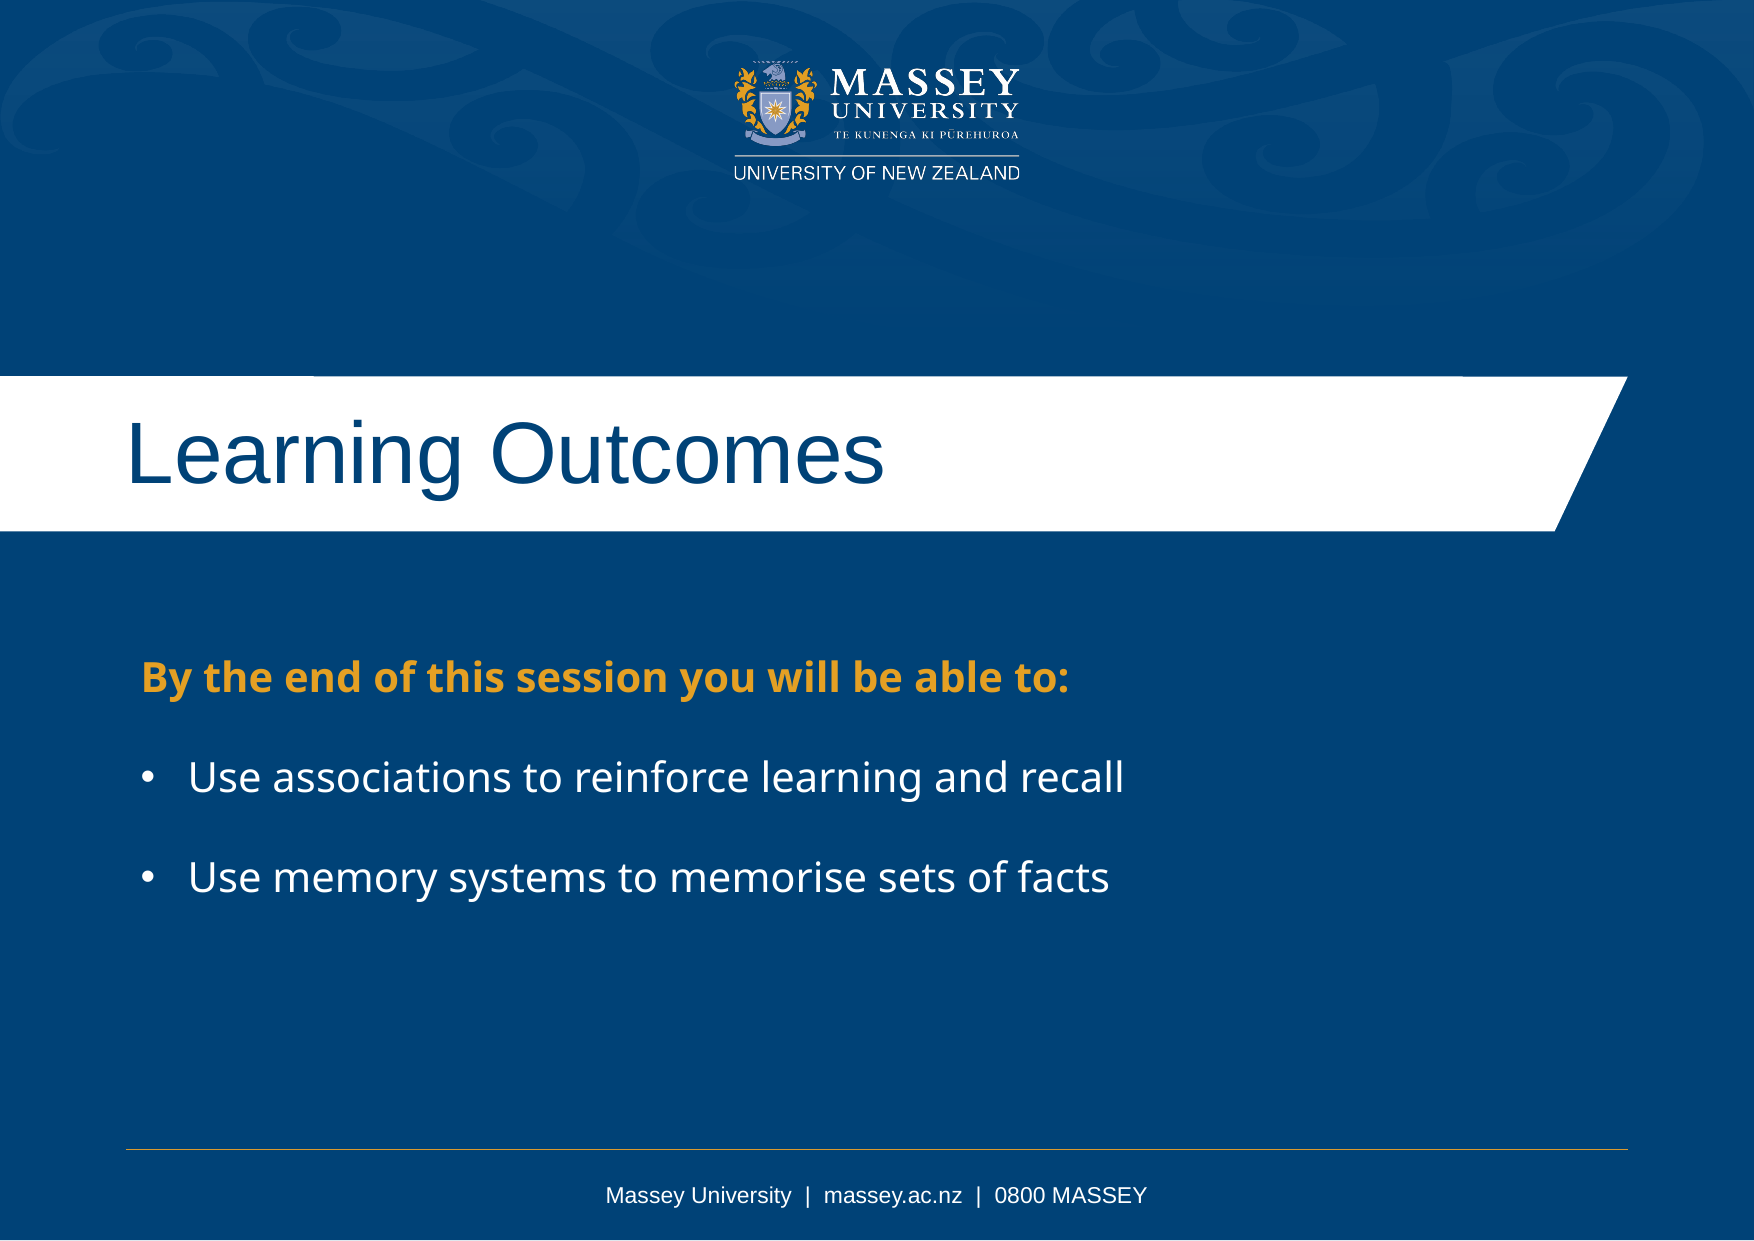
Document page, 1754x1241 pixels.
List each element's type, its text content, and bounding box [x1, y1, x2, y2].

title Learning Outcomes [110, 400, 1553, 521]
text_box By the end of this session you will be able to: Use associations to reinforce learning and recall Use memory systems to memorise sets of facts [125, 643, 1628, 909]
